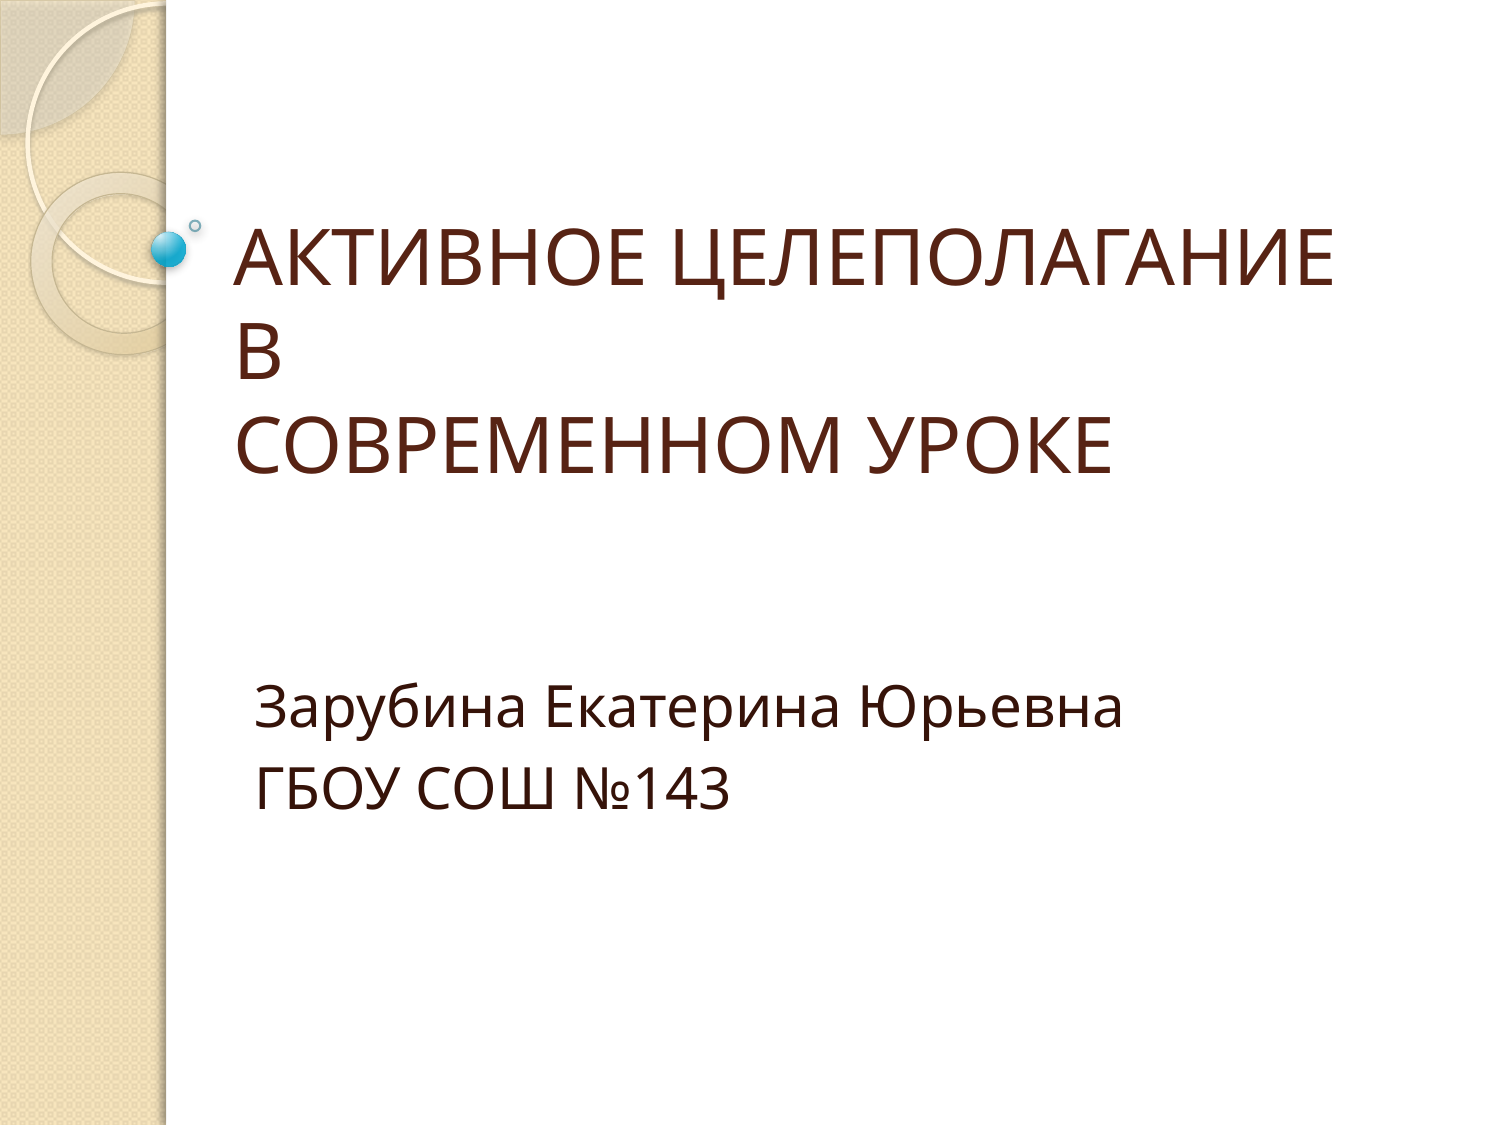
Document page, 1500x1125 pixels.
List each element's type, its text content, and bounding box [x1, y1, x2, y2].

subtitle Зарубина Екатерина Юрьевна ГБОУ СОШ №143 [234, 668, 1450, 1059]
title АКТИВНОЕ ЦЕЛЕПОЛАГАНИЕ В СОВРЕМЕННОМ УРОКЕ [218, 172, 1388, 591]
